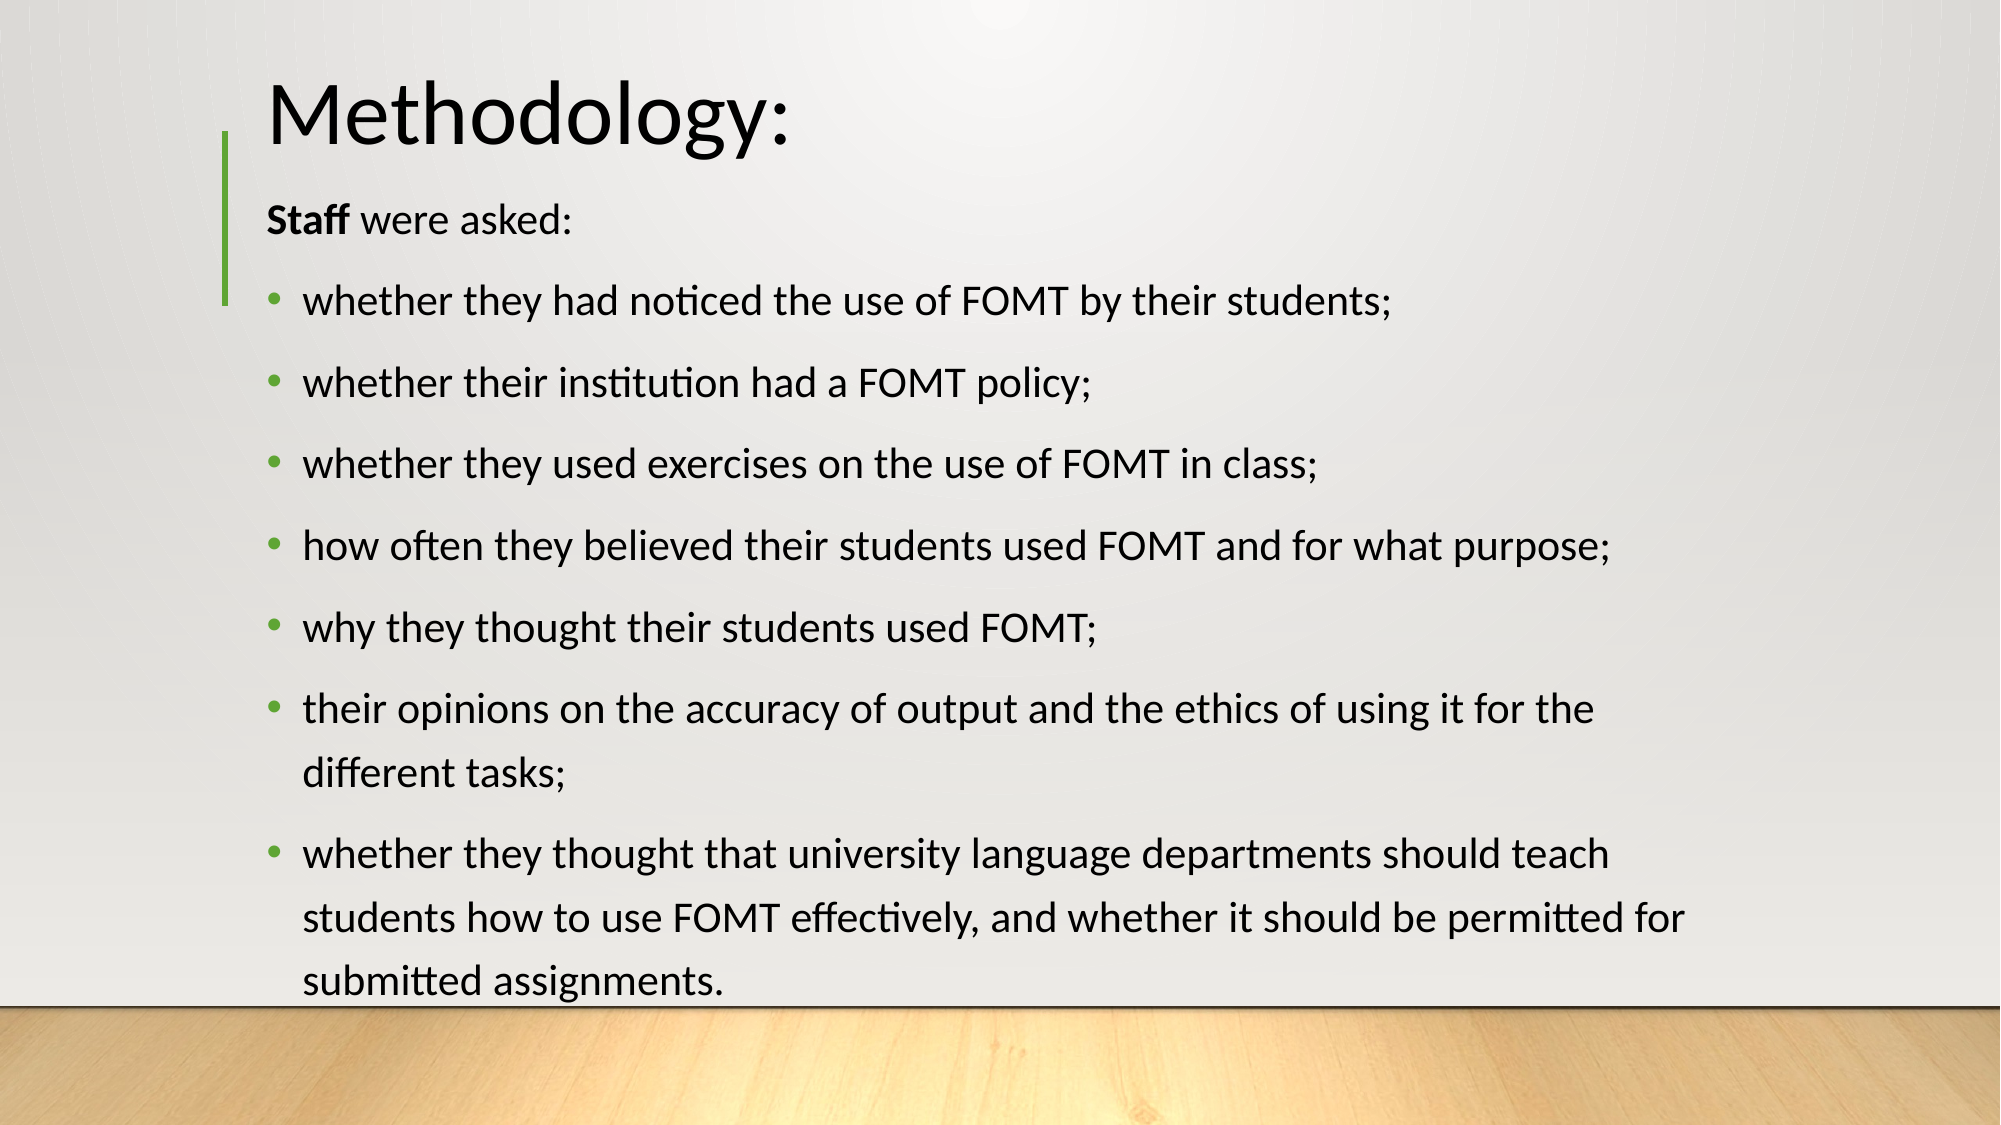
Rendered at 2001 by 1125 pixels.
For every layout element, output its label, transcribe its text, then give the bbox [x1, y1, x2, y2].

title Methodology: [251, 0, 1814, 173]
picture [0, 1006, 2000, 1125]
list Staff were asked: whether they had noticed the use of FOMT by their students; whether their institution had a FOMT policy; whether they used exercises on the use of FOMT in class; how often they believed their students used FOMT and for what purpose; why they thought their students used FOMT; their opinions on the accuracy of output and the ethics of using it for the different tasks; whether they thought that university language departments should teach students how to use FOMT effectively, and whether it should be permitted for submitted assignments. [251, 172, 1749, 1015]
